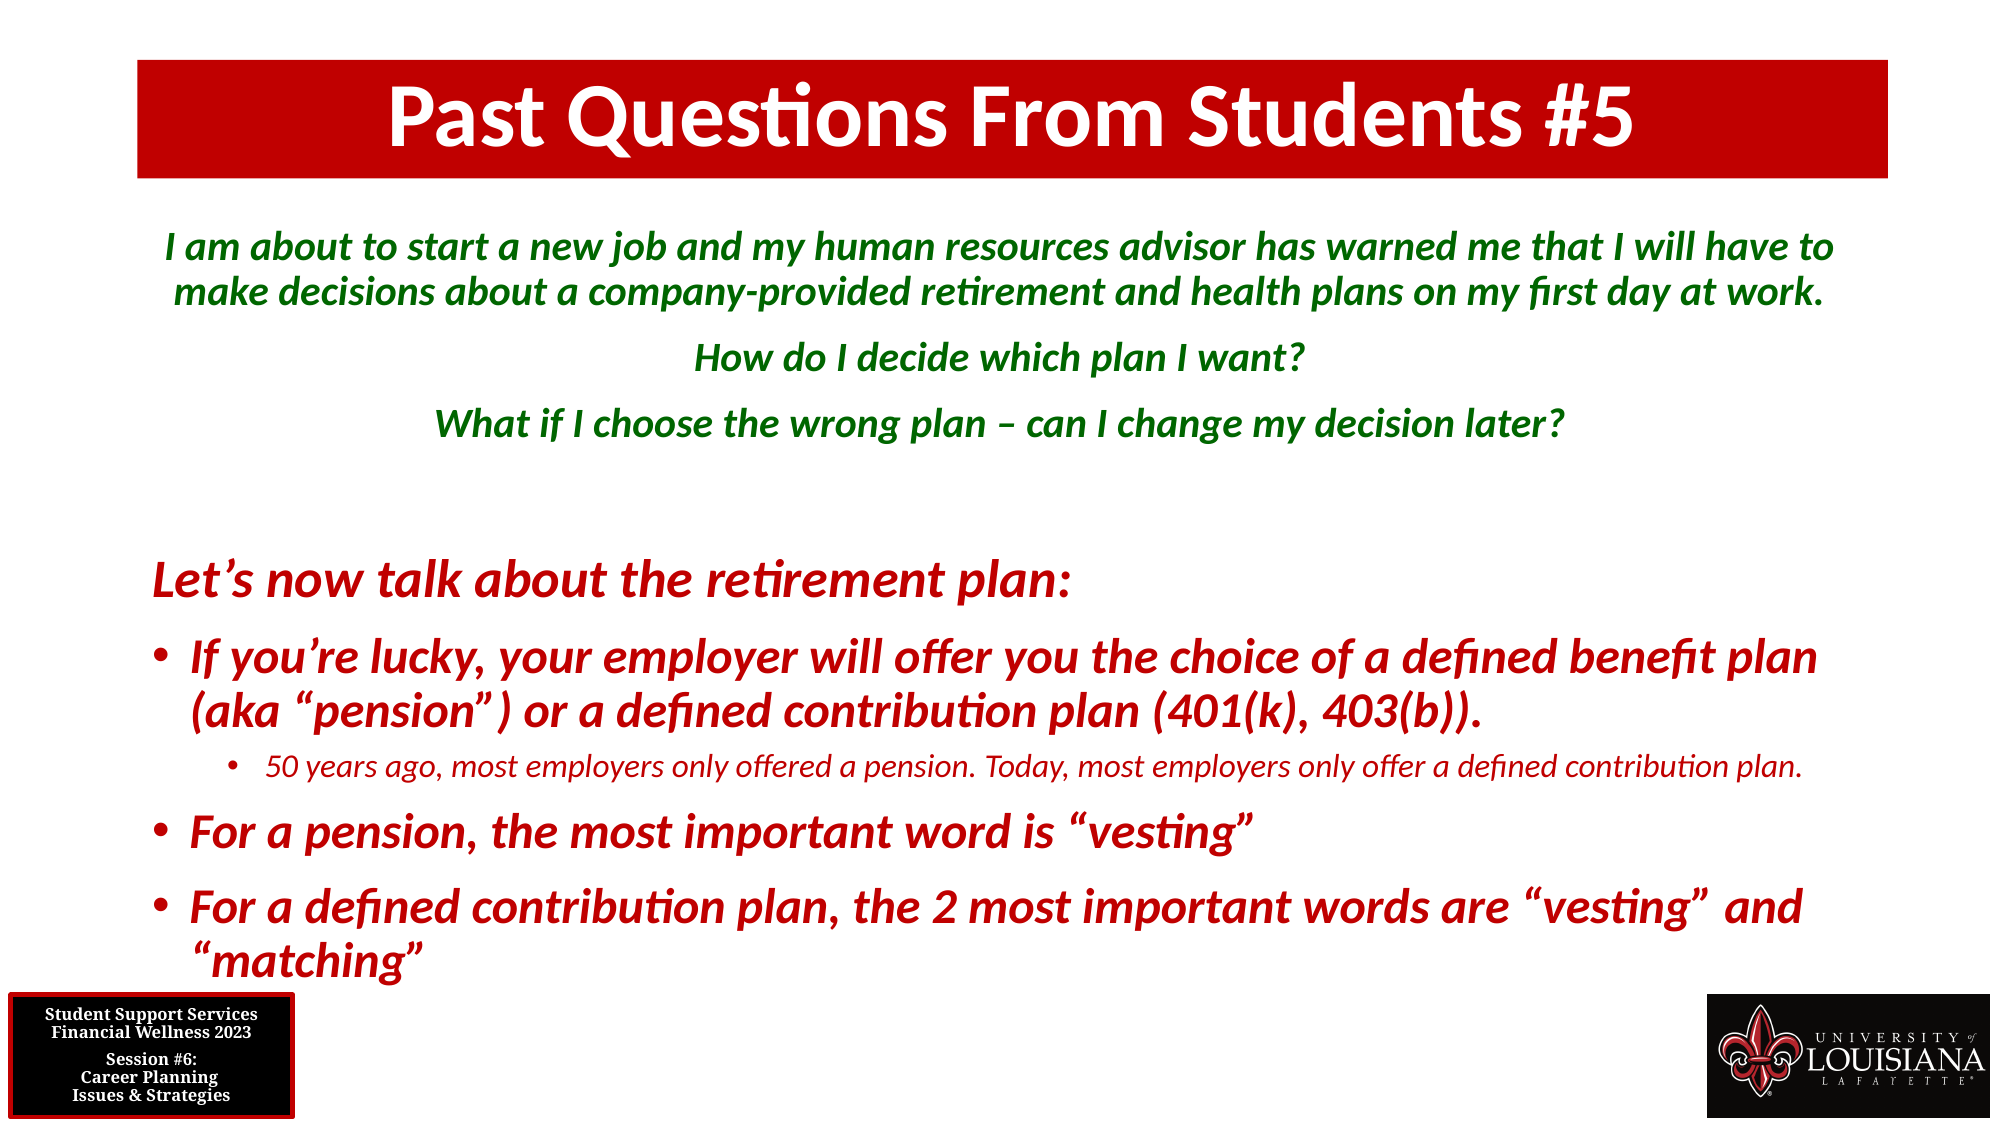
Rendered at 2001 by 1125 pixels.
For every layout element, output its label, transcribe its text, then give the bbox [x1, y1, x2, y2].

picture [1707, 994, 1990, 1118]
text_box I am about to start a new job and my human resources advisor has warned me that I will have to make decisions about a company-provided retirement and health plans on my first day at work. How do I decide which plan I want? What if I choose the wrong plan – can I change my decision later? Let’s now talk about the retirement plan: If you’re lucky, your employer will offer you the choice of a defined benefit plan (aka “pension”) or a defined contribution plan (401(k), 403(b)). 50 years ago, most employers only offered a pension. Today, most employers only offer a defined contribution plan. For a pension, the most important word is “vesting” For a defined contribution plan, the 2 most important words are “vesting” and “matching” [137, 217, 1863, 1014]
text_box Past Questions From Students #5 [137, 59, 1888, 179]
